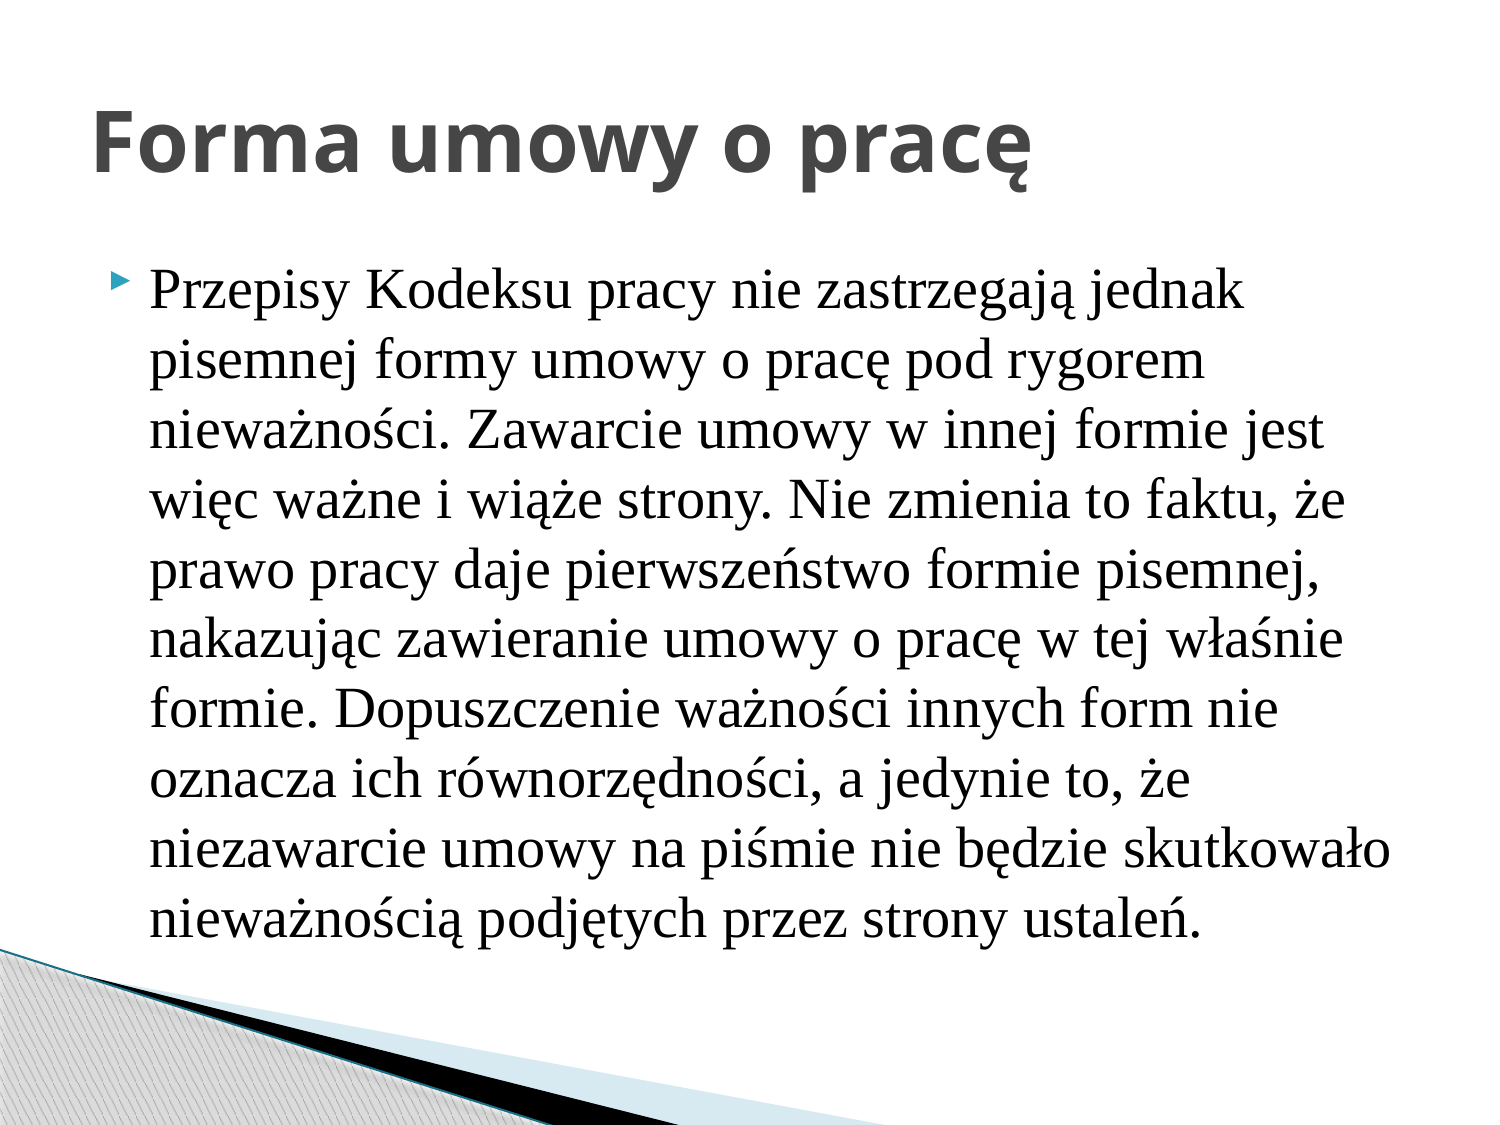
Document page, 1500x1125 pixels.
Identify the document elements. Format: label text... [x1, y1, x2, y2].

list Przepisy Kodeksu pracy nie zastrzegają jednak pisemnej formy umowy o pracę pod rygorem nieważności. Zawarcie umowy w innej formie jest więc ważne i wiąże strony. Nie zmienia to faktu, że prawo pracy daje pierwszeństwo formie pisemnej, nakazując zawieranie umowy o pracę w tej właśnie formie. Dopuszczenie ważności innych form nie oznacza ich równorzędności, a jedynie to, że niezawarcie umowy na piśmie nie będzie skutkowało nieważnością podjętych przez strony ustaleń. [75, 243, 1425, 986]
title Forma umowy o pracę [75, 45, 1425, 233]
